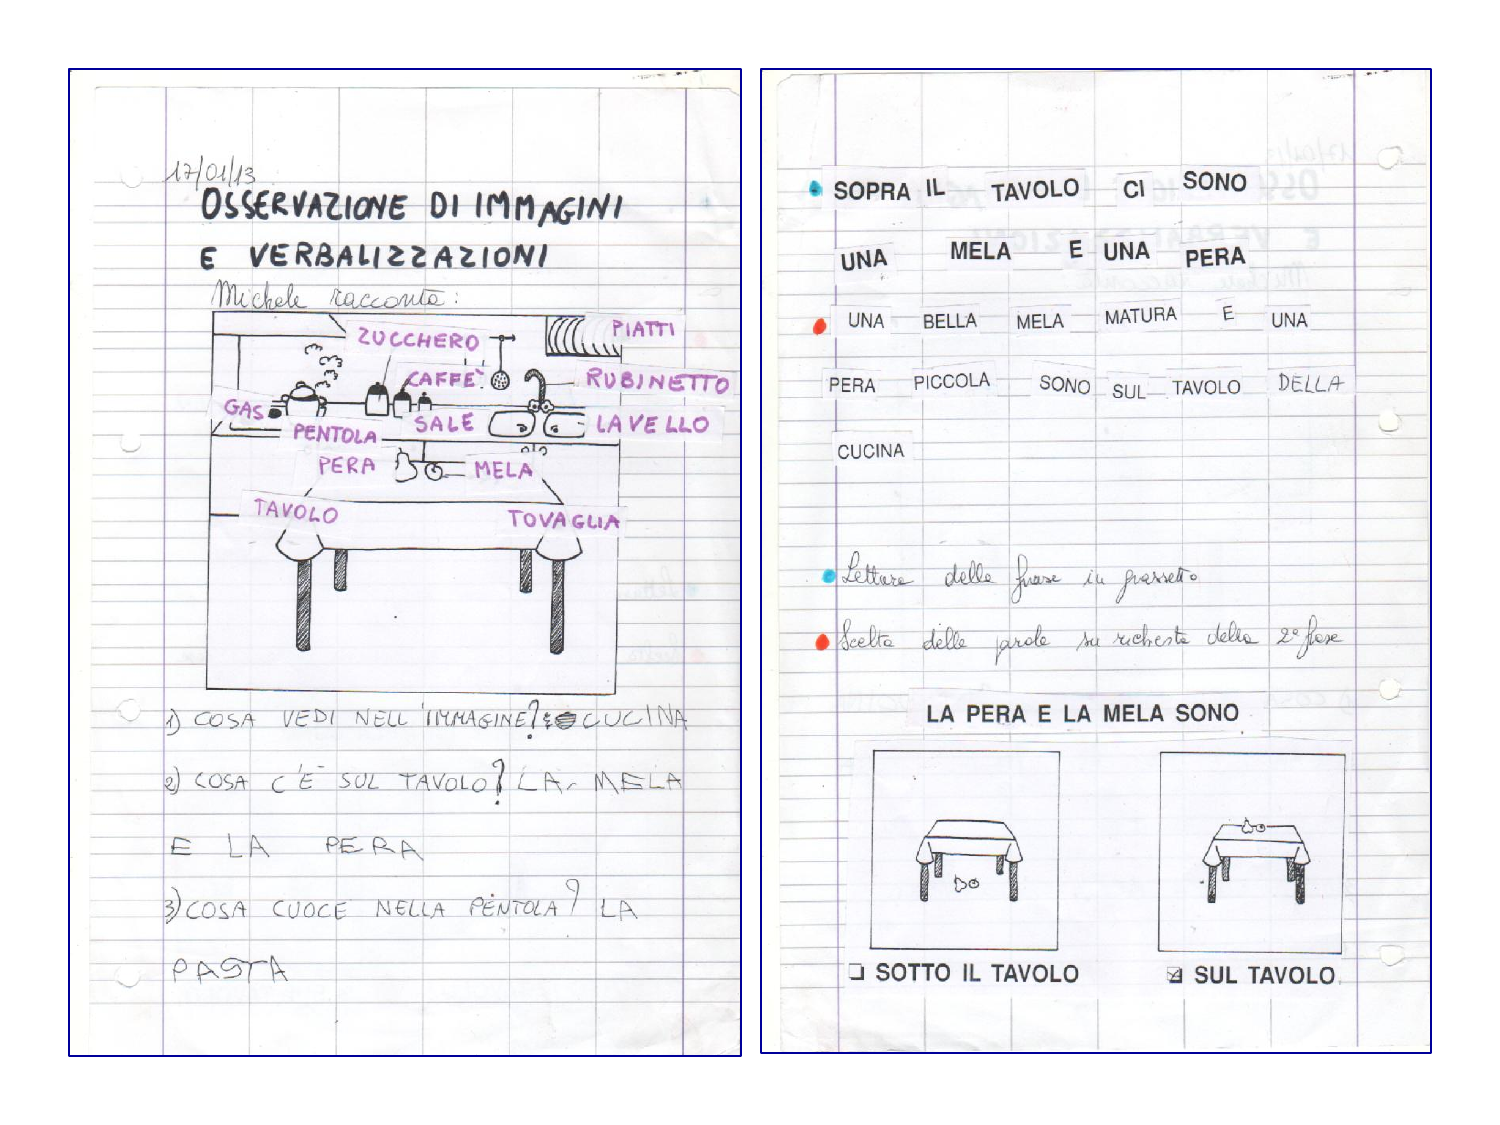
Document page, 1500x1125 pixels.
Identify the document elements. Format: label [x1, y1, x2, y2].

picture [70, 70, 740, 1055]
picture [761, 70, 1430, 1052]
